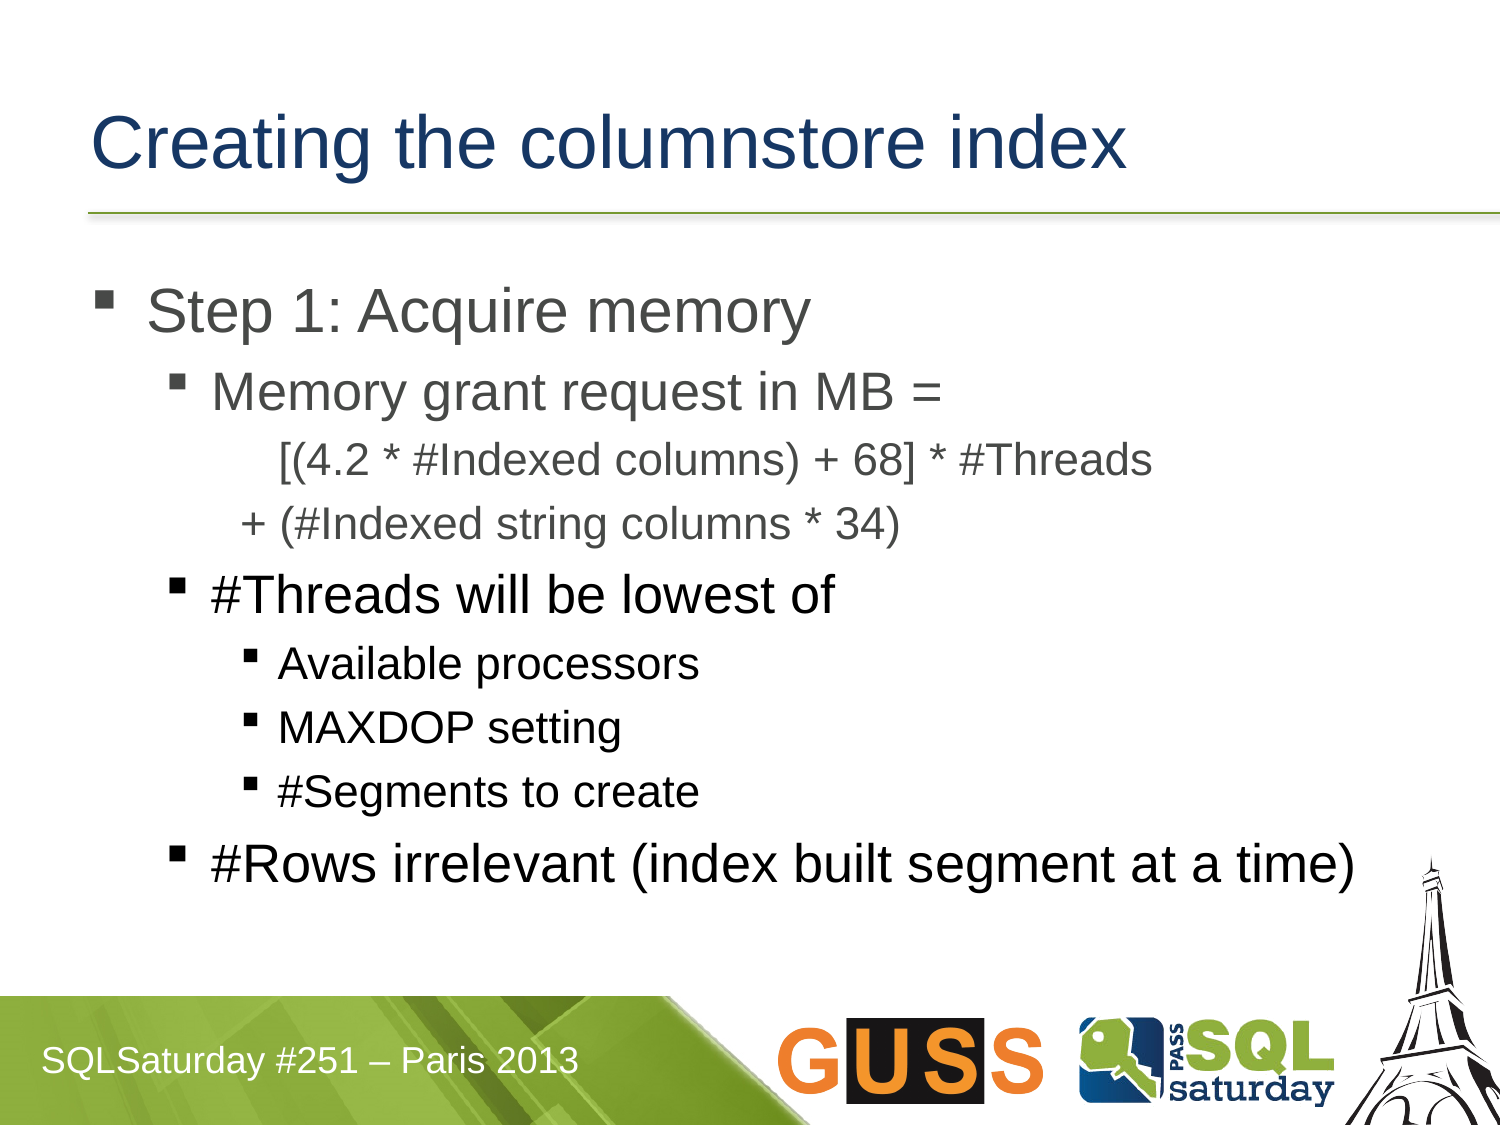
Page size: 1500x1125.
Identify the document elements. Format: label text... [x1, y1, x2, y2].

list Step 1: Acquire memory Memory grant request in MB = [(4.2 * #Indexed columns) + 68] * #Threads + (#Indexed string columns * 34) #Threads will be lowest of Available processors MAXDOP setting #Segments to create #Rows irrelevant (index built segment at a time) [75, 262, 1425, 1005]
picture [0, 854, 1500, 1125]
title Creating the columnstore index [75, 45, 1425, 233]
